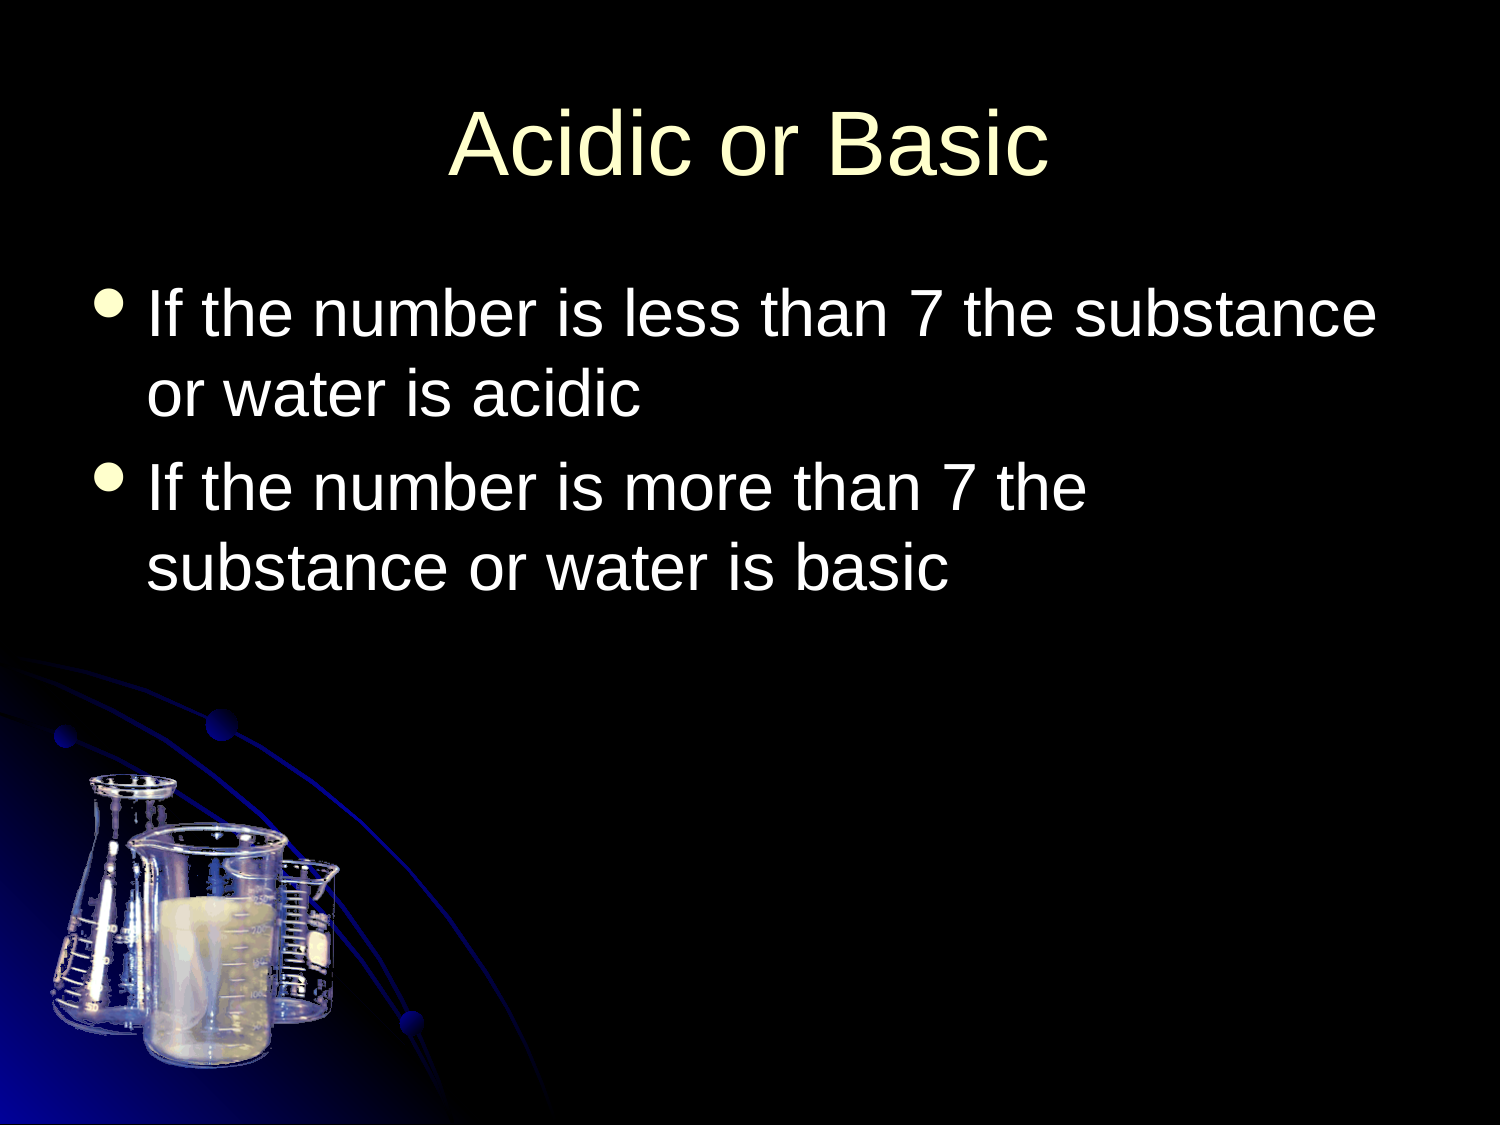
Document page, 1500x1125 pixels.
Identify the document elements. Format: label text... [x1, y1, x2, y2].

picture [50, 774, 340, 1069]
title Acidic or Basic [74, 45, 1426, 233]
list If the number is less than 7 the substance or water is acidic If the number is more than 7 the substance or water is basic [74, 262, 1426, 1006]
